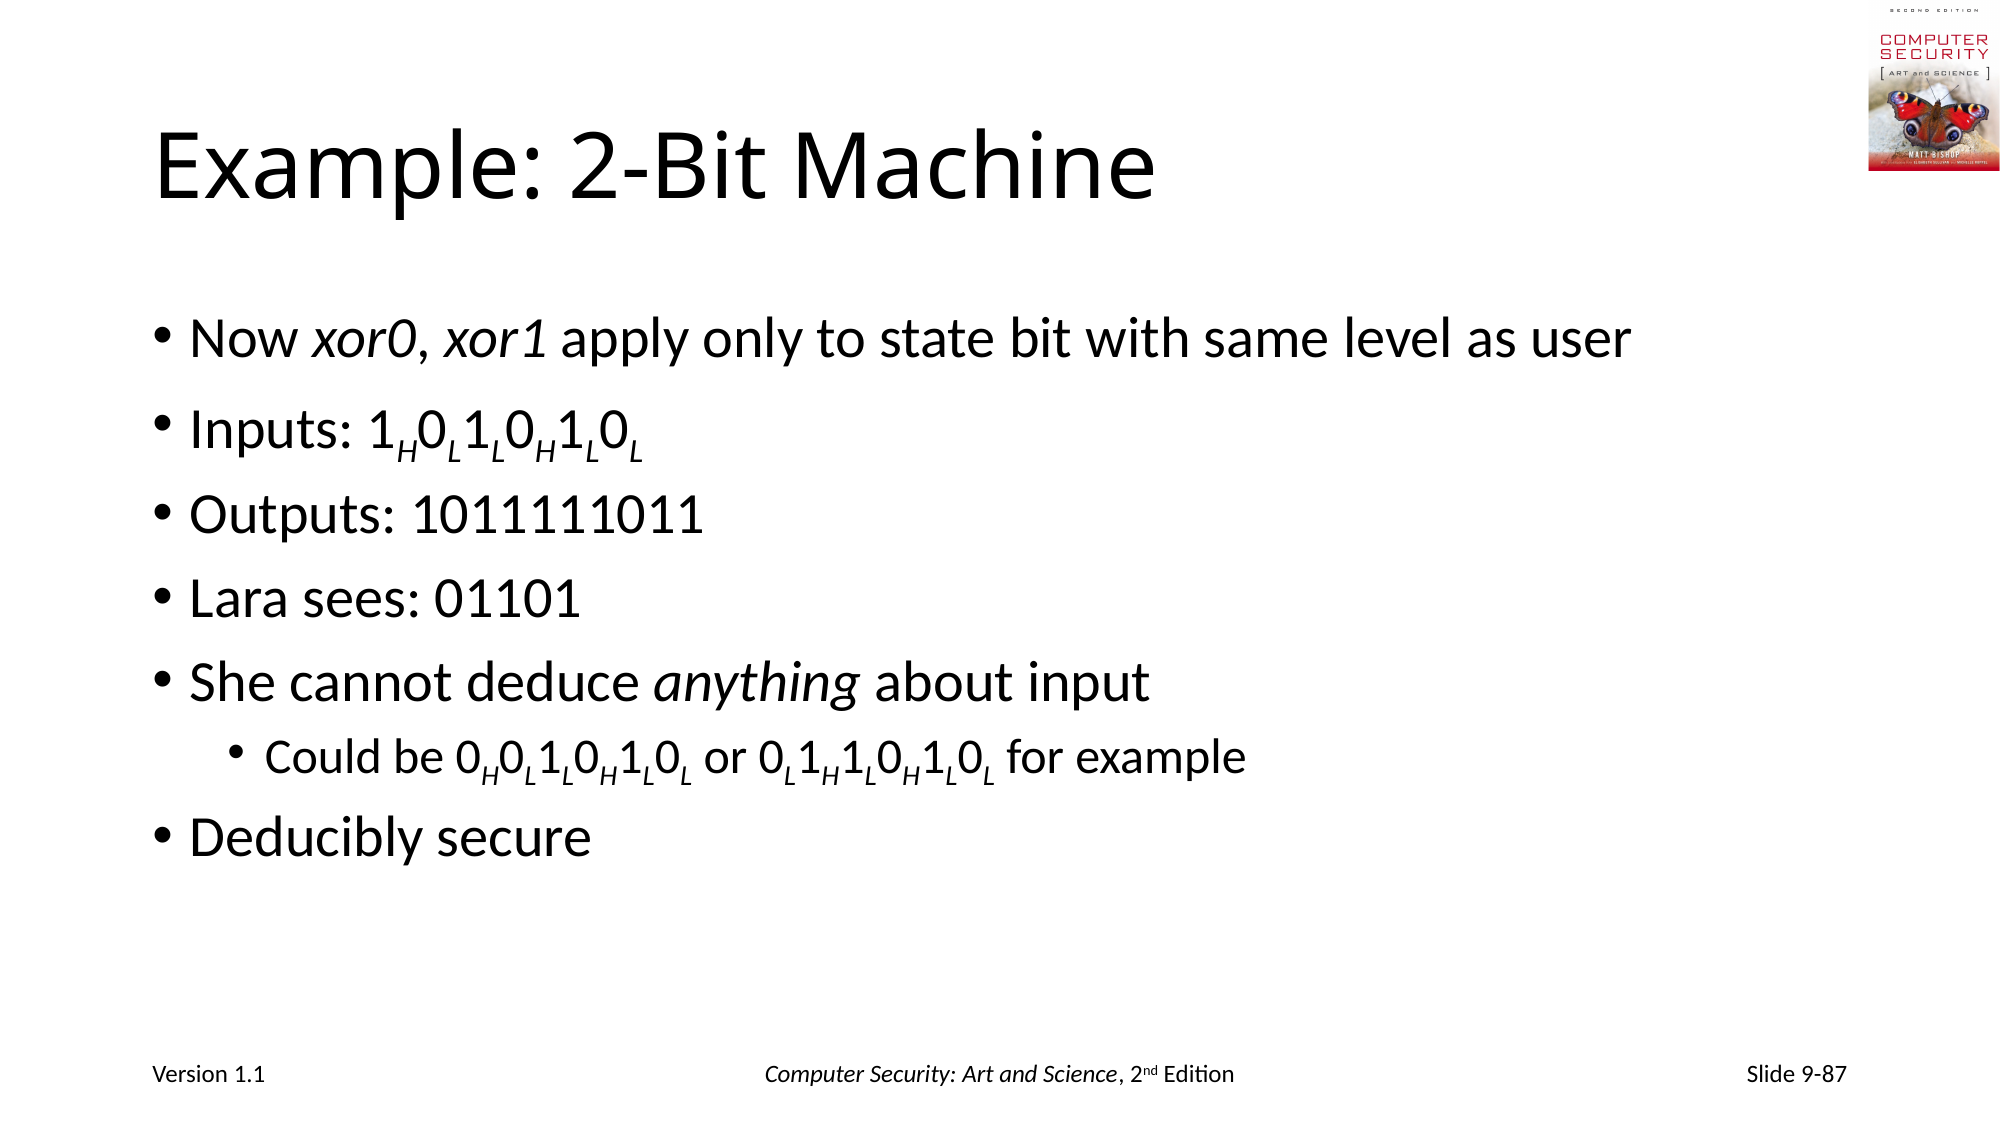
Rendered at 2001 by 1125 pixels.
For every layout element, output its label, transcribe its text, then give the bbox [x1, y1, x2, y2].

picture [1868, 0, 2000, 171]
footer Computer Security: Art and Science, 2nd Edition [662, 1042, 1338, 1103]
slide_number Slide 9-87 [1412, 1042, 1863, 1103]
list Now xor0, xor1 apply only to state bit with same level as user Inputs: 1H0L1L0H1L0L Outputs: 1011111011 Lara sees: 01101 She cannot deduce anything about input Could be 0H0L1L0H1L0L or 0L1H1L0H1L0L for example Deducibly secure [137, 299, 1863, 1014]
title Example: 2-Bit Machine [137, 59, 1863, 278]
slide_number Version 1.1 [137, 1042, 588, 1103]
